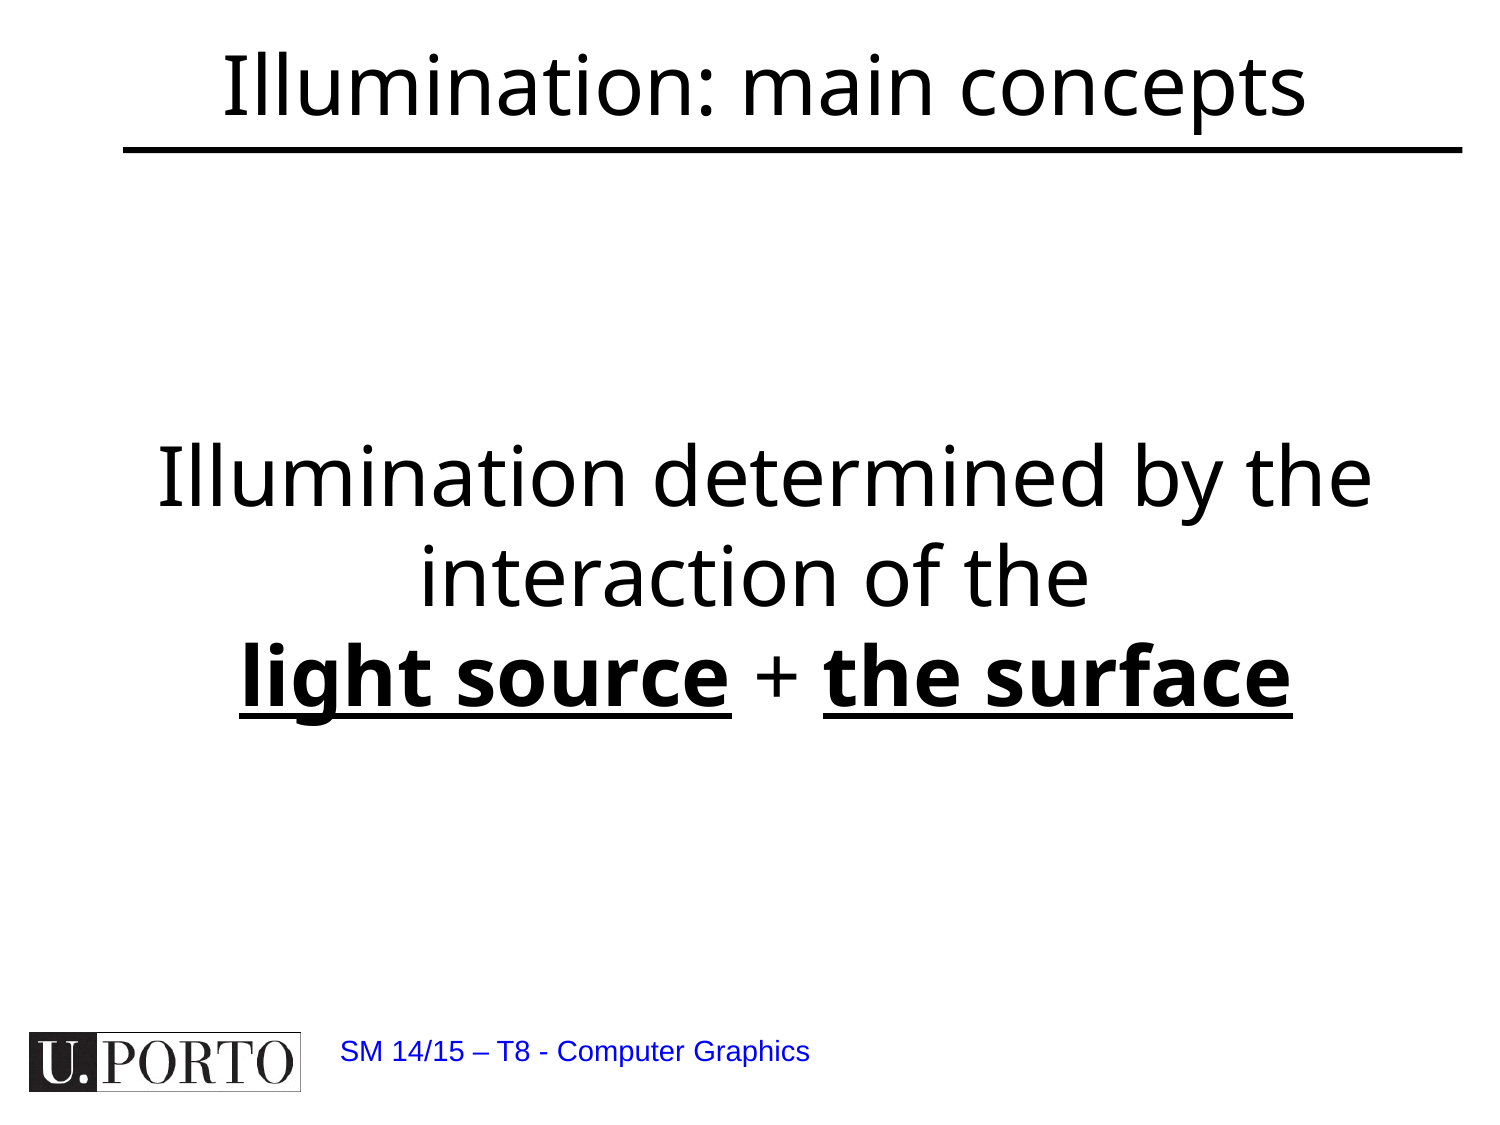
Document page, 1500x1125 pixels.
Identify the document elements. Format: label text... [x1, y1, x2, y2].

text_box Illumination determined by the interaction of the light source + the surface [112, 416, 1420, 920]
footer SM 14/15 – T8 - Computer Graphics [324, 1024, 1306, 1103]
picture [29, 1032, 301, 1092]
text_box Illumination: main concepts [112, 25, 1420, 133]
